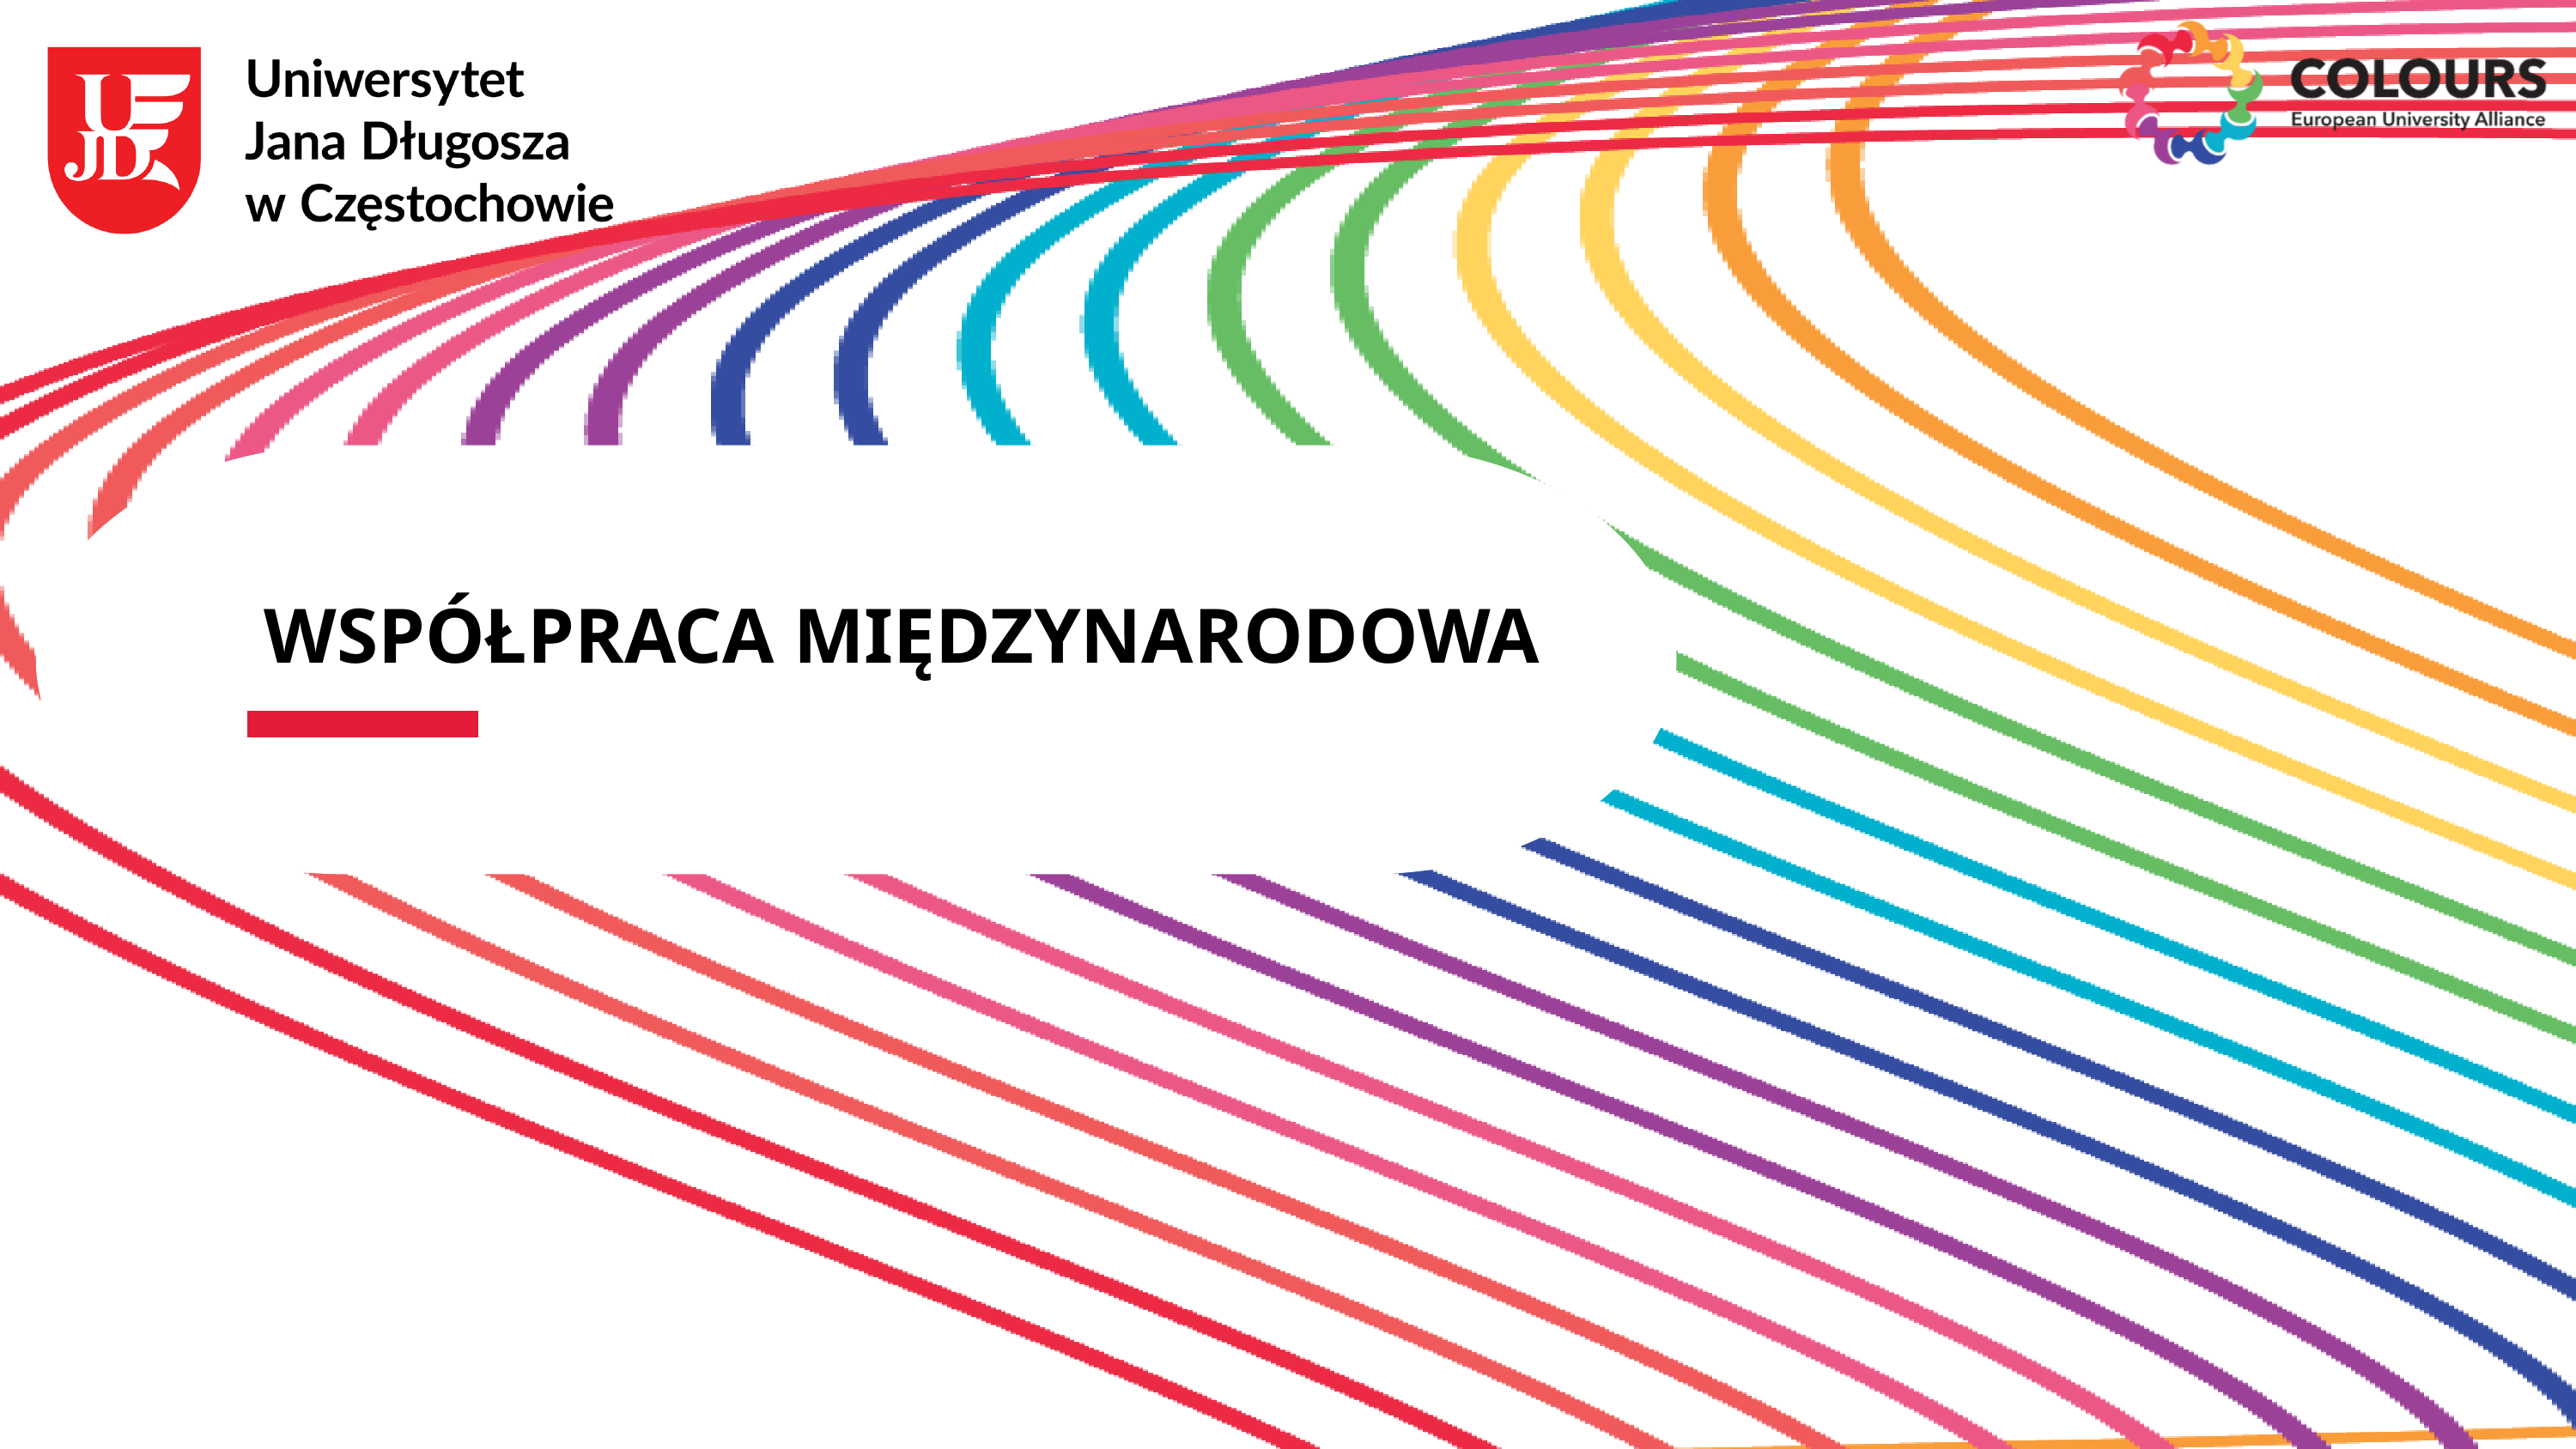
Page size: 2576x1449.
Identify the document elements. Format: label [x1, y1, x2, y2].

text_box [128, 596, 1675, 724]
text_box [35, 445, 1677, 875]
text_box [0, 0, 2576, 1449]
text_box [246, 710, 479, 738]
